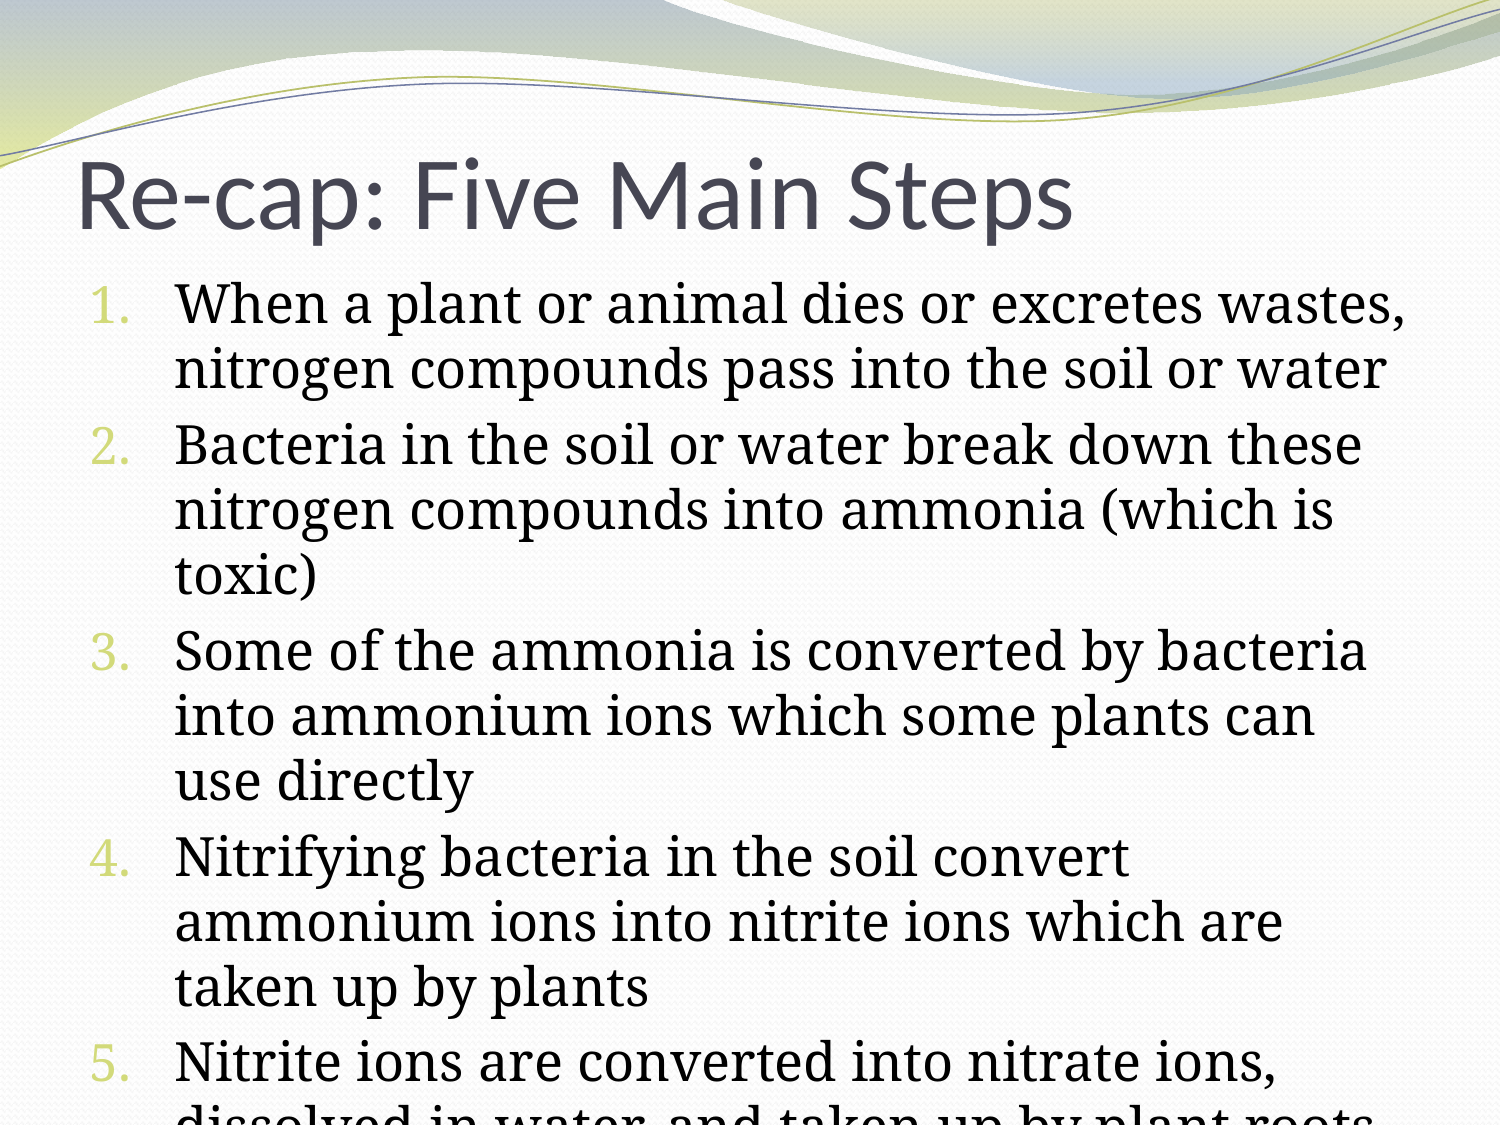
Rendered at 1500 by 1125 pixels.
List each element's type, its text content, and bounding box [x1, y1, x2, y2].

title Re-cap: Five Main Steps [75, 62, 1425, 250]
list When a plant or animal dies or excretes wastes, nitrogen compounds pass into the soil or water Bacteria in the soil or water break down these nitrogen compounds into ammonia (which is toxic) Some of the ammonia is converted by bacteria into ammonium ions which some plants can use directly Nitrifying bacteria in the soil convert ammonium ions into nitrite ions which are taken up by plants Nitrite ions are converted into nitrate ions, dissolved in water, and taken up by plant roots. [75, 262, 1425, 983]
